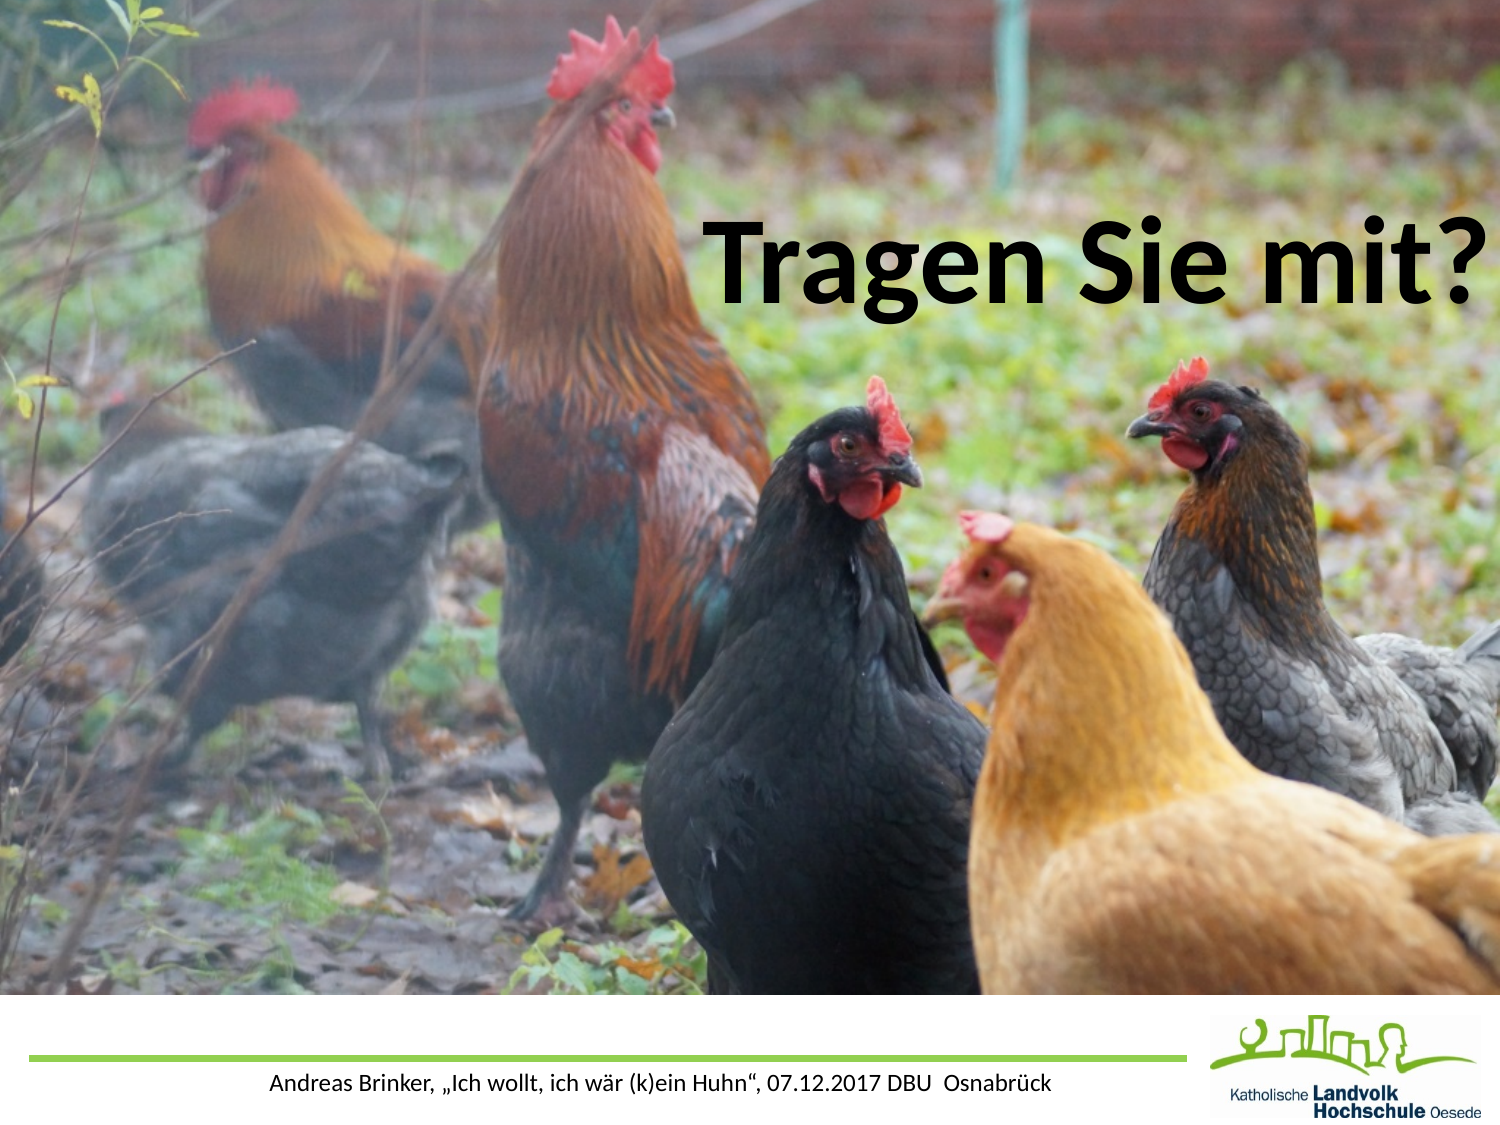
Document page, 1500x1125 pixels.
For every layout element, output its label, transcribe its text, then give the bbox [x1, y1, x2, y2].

picture [1210, 1015, 1482, 1118]
picture [0, 0, 1500, 995]
text_box Andreas Brinker, „Ich wollt, ich wär (k)ein Huhn“, 07.12.2017 DBU Osnabrück [254, 1066, 1069, 1104]
